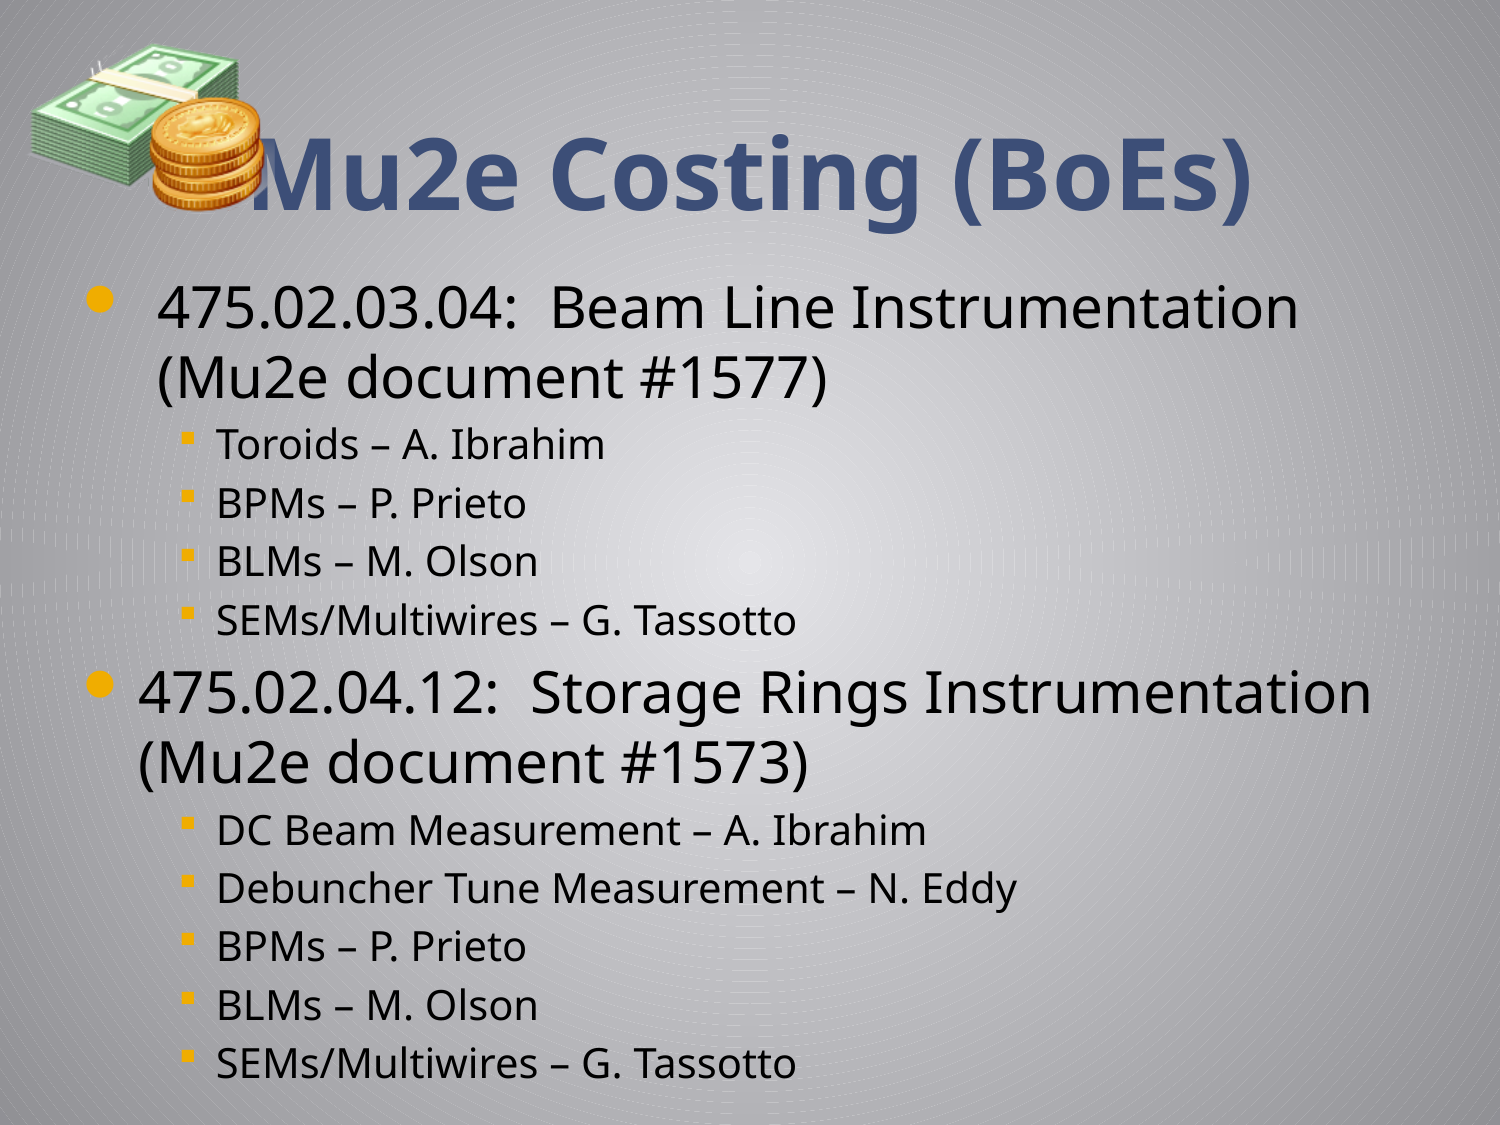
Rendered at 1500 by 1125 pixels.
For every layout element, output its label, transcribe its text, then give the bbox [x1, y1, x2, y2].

list 475.02.03.04: Beam Line Instrumentation (Mu2e document #1577) Toroids – A. Ibrahim BPMs – P. Prieto BLMs – M. Olson SEMs/Multiwires – G. Tassotto 475.02.04.12: Storage Rings Instrumentation (Mu2e document #1573) DC Beam Measurement – A. Ibrahim Debuncher Tune Measurement – N. Eddy BPMs – P. Prieto BLMs – M. Olson SEMs/Multiwires – G. Tassotto [74, 262, 1426, 1125]
title Mu2e Costing (BoEs) [279, 50, 1425, 238]
picture [24, 0, 279, 254]
